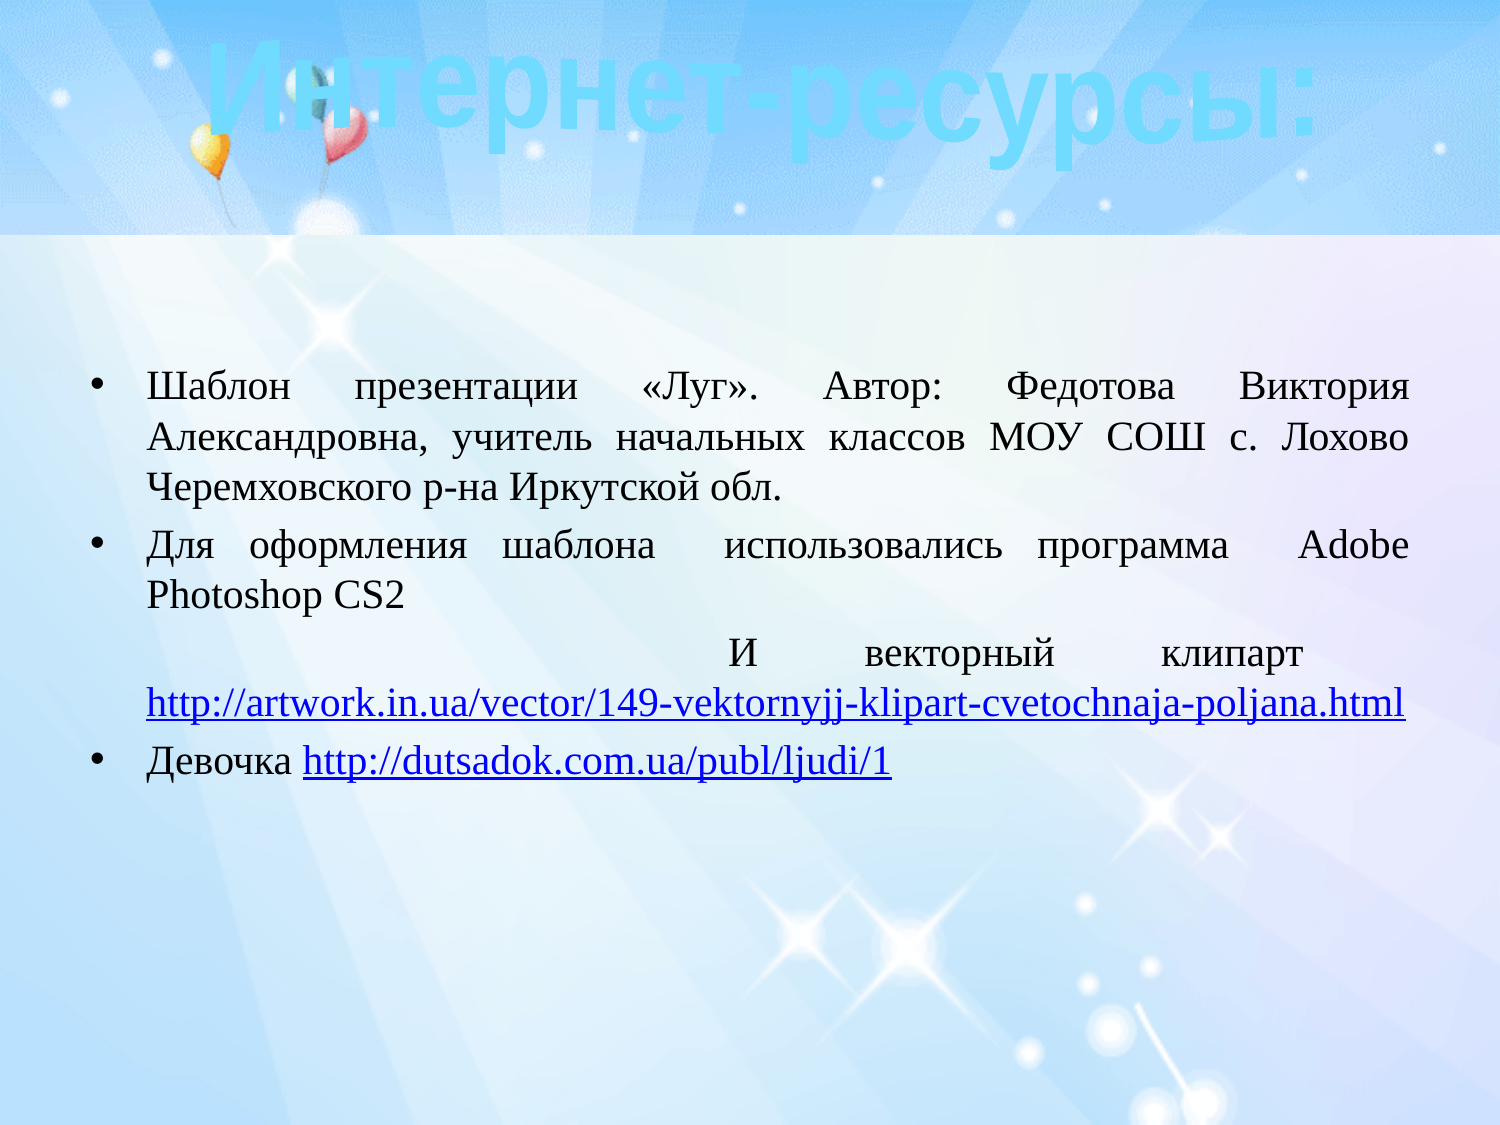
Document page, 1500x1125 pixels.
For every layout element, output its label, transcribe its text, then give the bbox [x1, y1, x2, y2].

picture [0, 0, 1500, 1125]
list Шаблон презентации «Луг». Автор: Федотова Виктория Александровна, учитель начальных классов МОУ СОШ с. Лохово Черемховского р-на Иркутской обл. Для оформления шаблона использовались программа Adobe Photoshop CS2 И векторный клипарт http://artwork.in.ua/vector/149-vektornyjj-klipart-cvetochnaja-poljana.html Девочка http://dutsadok.com.ua/publ/ljudi/1 [74, 262, 1426, 1006]
